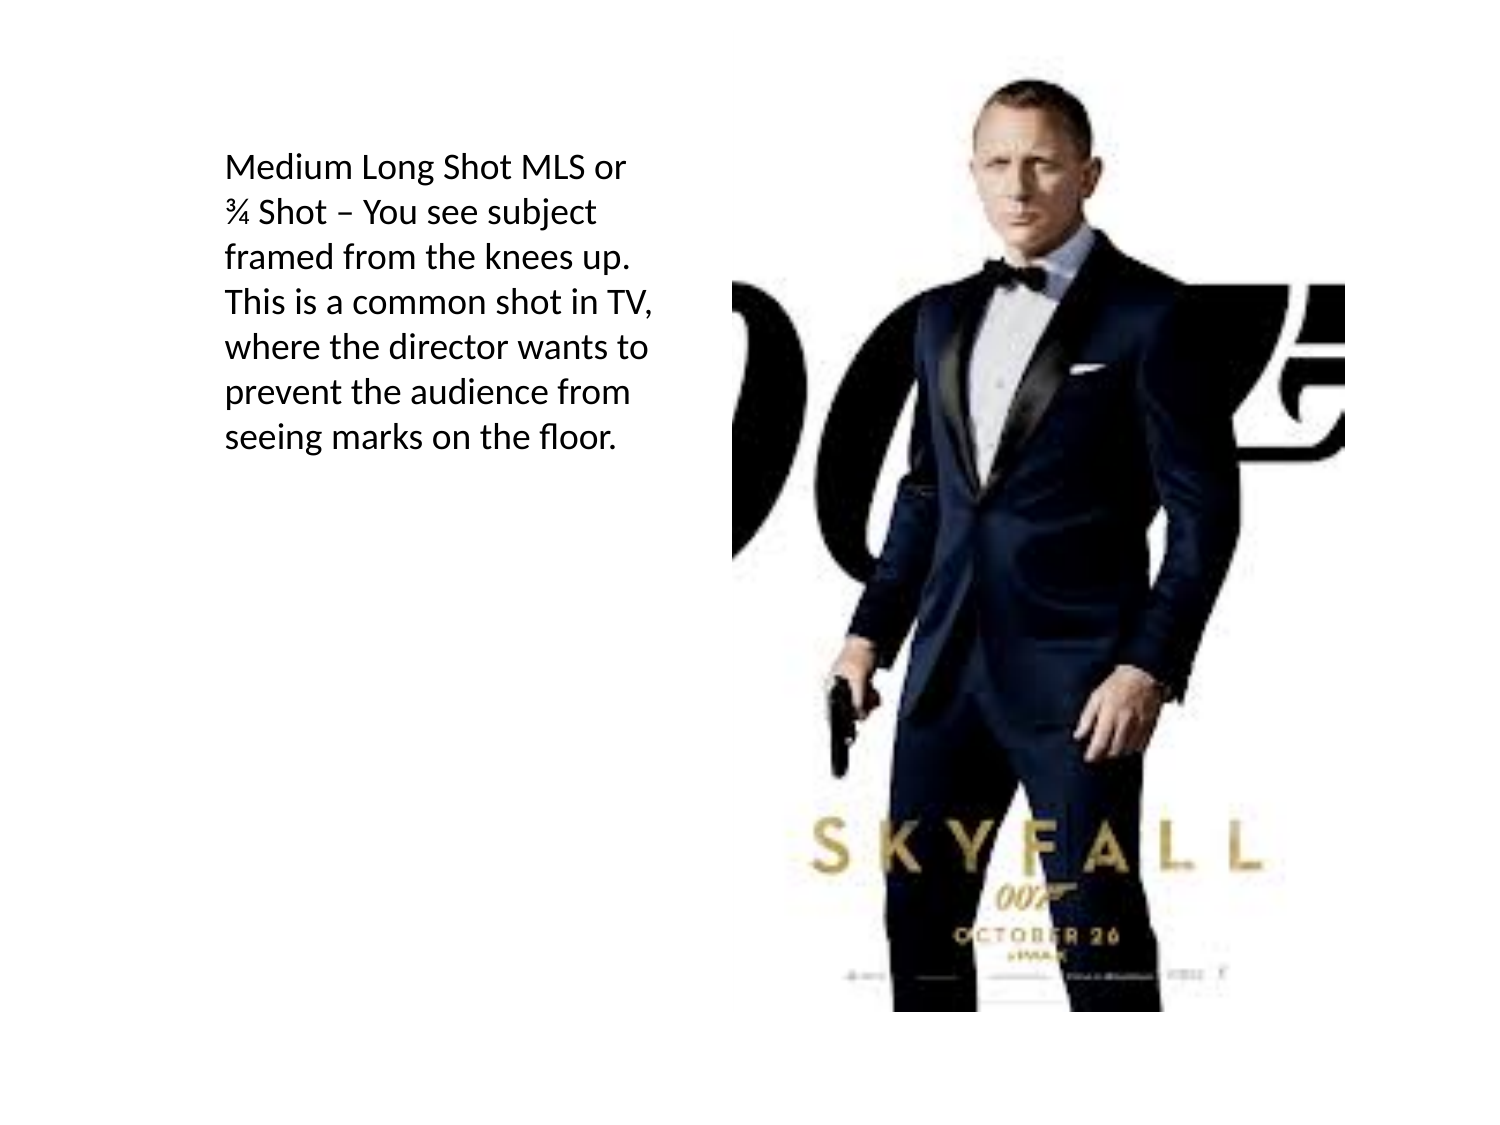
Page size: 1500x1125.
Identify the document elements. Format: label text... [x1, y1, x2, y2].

picture [732, 30, 1345, 1013]
text_box Medium Long Shot MLS or ¾ Shot – You see subject framed from the knees up. This is a common shot in TV, where the director wants to prevent the audience from seeing marks on the floor. [209, 134, 719, 465]
